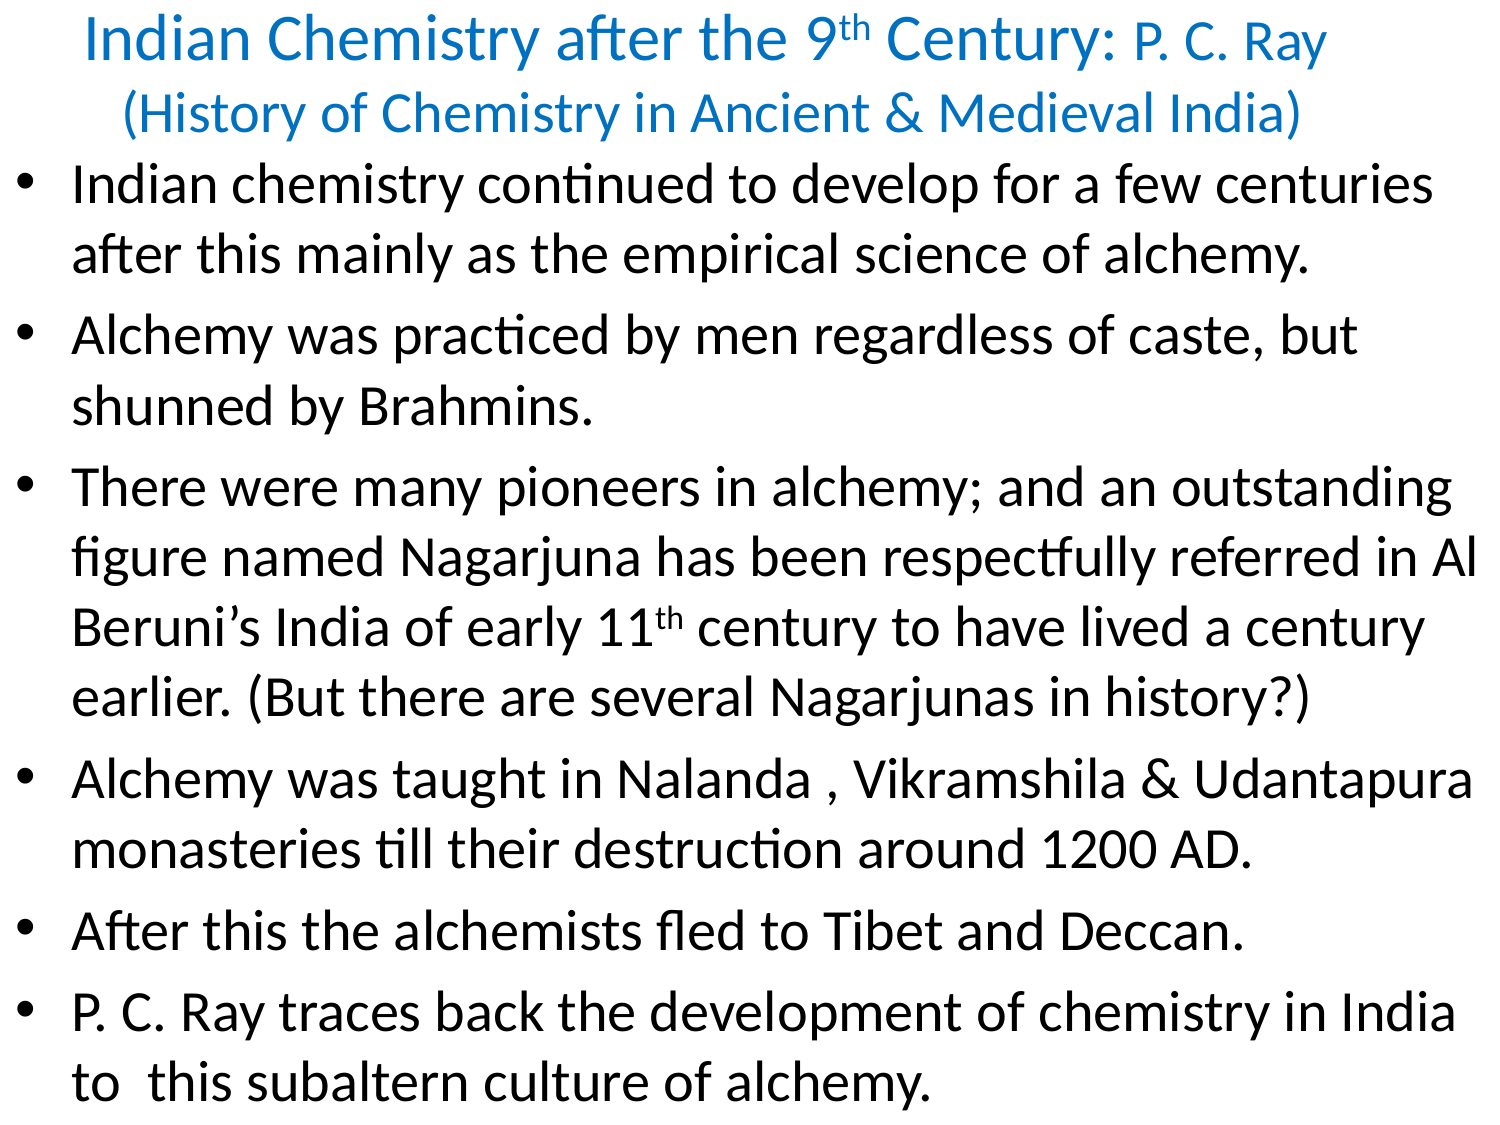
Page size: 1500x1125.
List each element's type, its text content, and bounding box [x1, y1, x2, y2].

list Indian chemistry continued to develop for a few centuries after this mainly as the empirical science of alchemy. Alchemy was practiced by men regardless of caste, but shunned by Brahmins. There were many pioneers in alchemy; and an outstanding figure named Nagarjuna has been respectfully referred in Al Beruni’s India of early 11th century to have lived a century earlier. (But there are several Nagarjunas in history?) Alchemy was taught in Nalanda , Vikramshila & Udantapura monasteries till their destruction around 1200 AD. After this the alchemists fled to Tibet and Deccan. P. C. Ray traces back the development of chemistry in India to this subaltern culture of alchemy. [0, 137, 1500, 1113]
title Indian Chemistry after the 9th Century: P. C. Ray (History of Chemistry in Ancient & Medieval India) [0, 0, 1425, 137]
